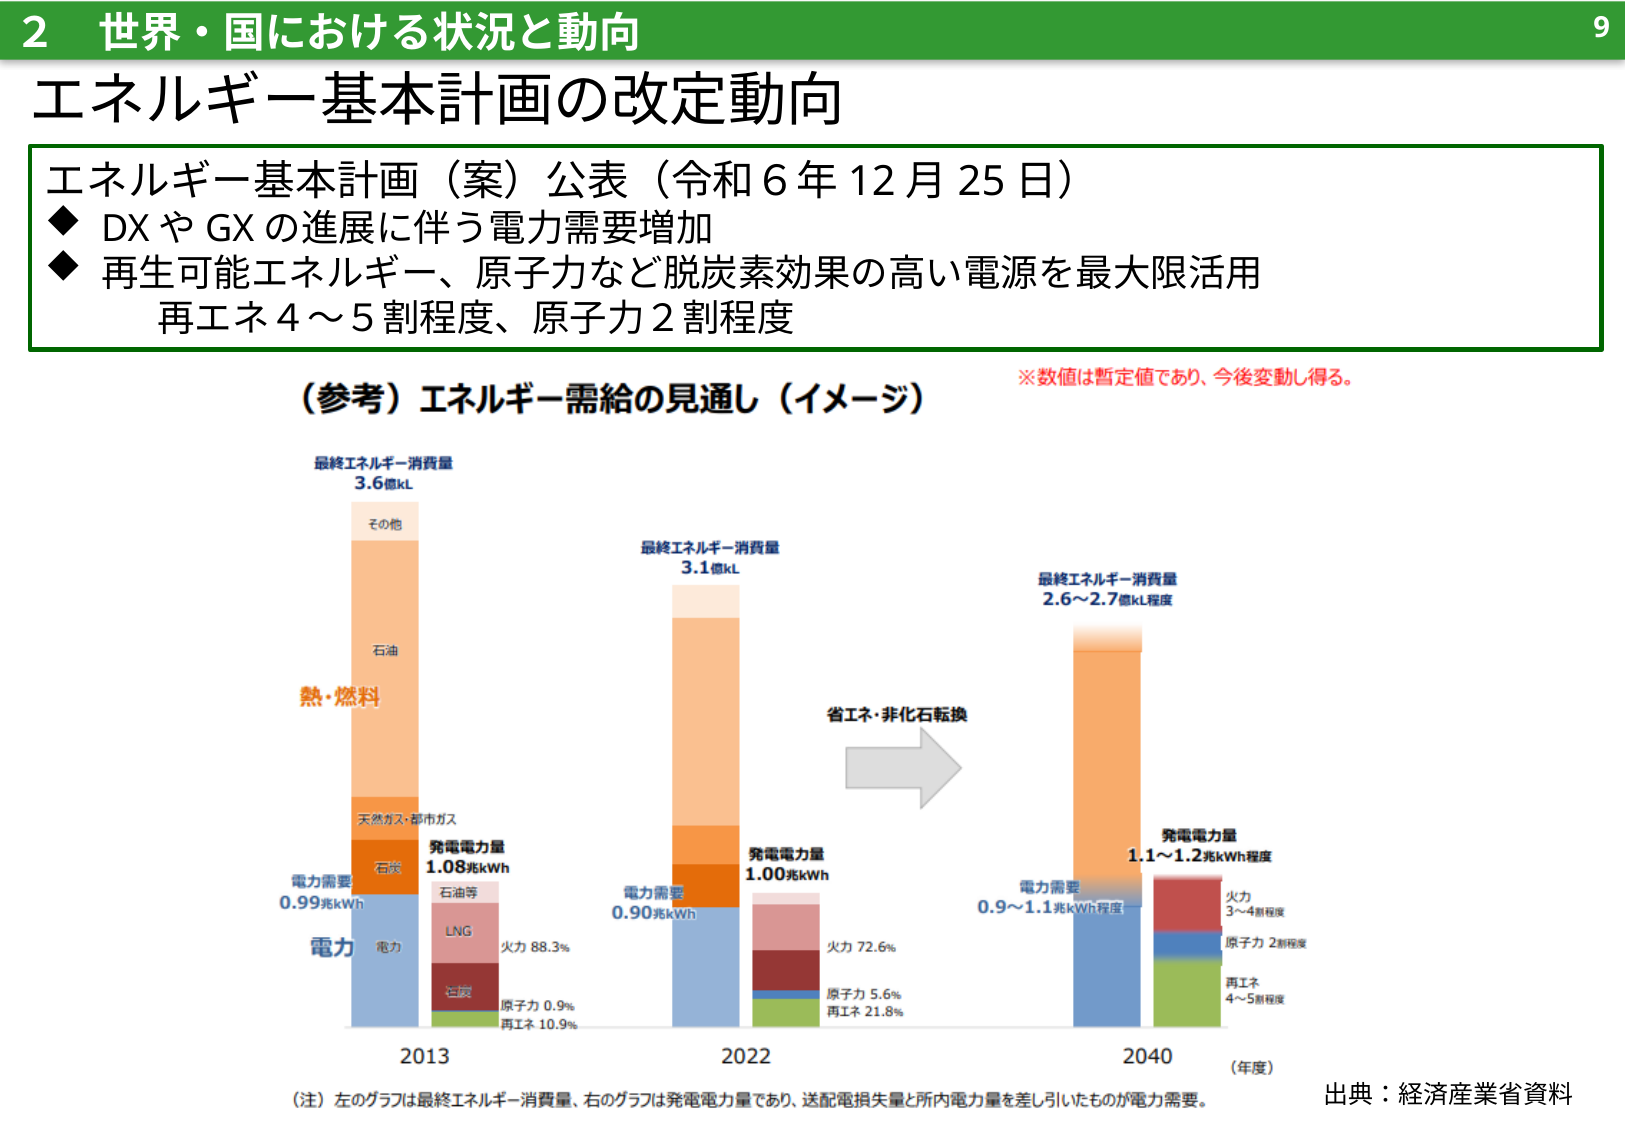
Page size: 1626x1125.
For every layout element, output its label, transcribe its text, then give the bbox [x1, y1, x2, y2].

text_box エネルギー基本計画の改定動向 [14, 54, 1037, 140]
text_box 8 [1245, 0, 1625, 59]
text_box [256, 356, 1368, 1118]
text_box エネルギー基本計画（案）公表（令和６年12月25日） DXやGXの進展に伴う電⼒需要増加 再⽣可能エネルギー、原⼦⼒など脱炭素効果の⾼い電源を最⼤限活⽤ 再エネ４～５割程度、原子力２割程度 [29, 146, 1602, 350]
text_box ２ 世界・国における状況と動向 [0, 1, 1625, 60]
text_box 出典：経済産業省資料 [1372, 1071, 1602, 1117]
